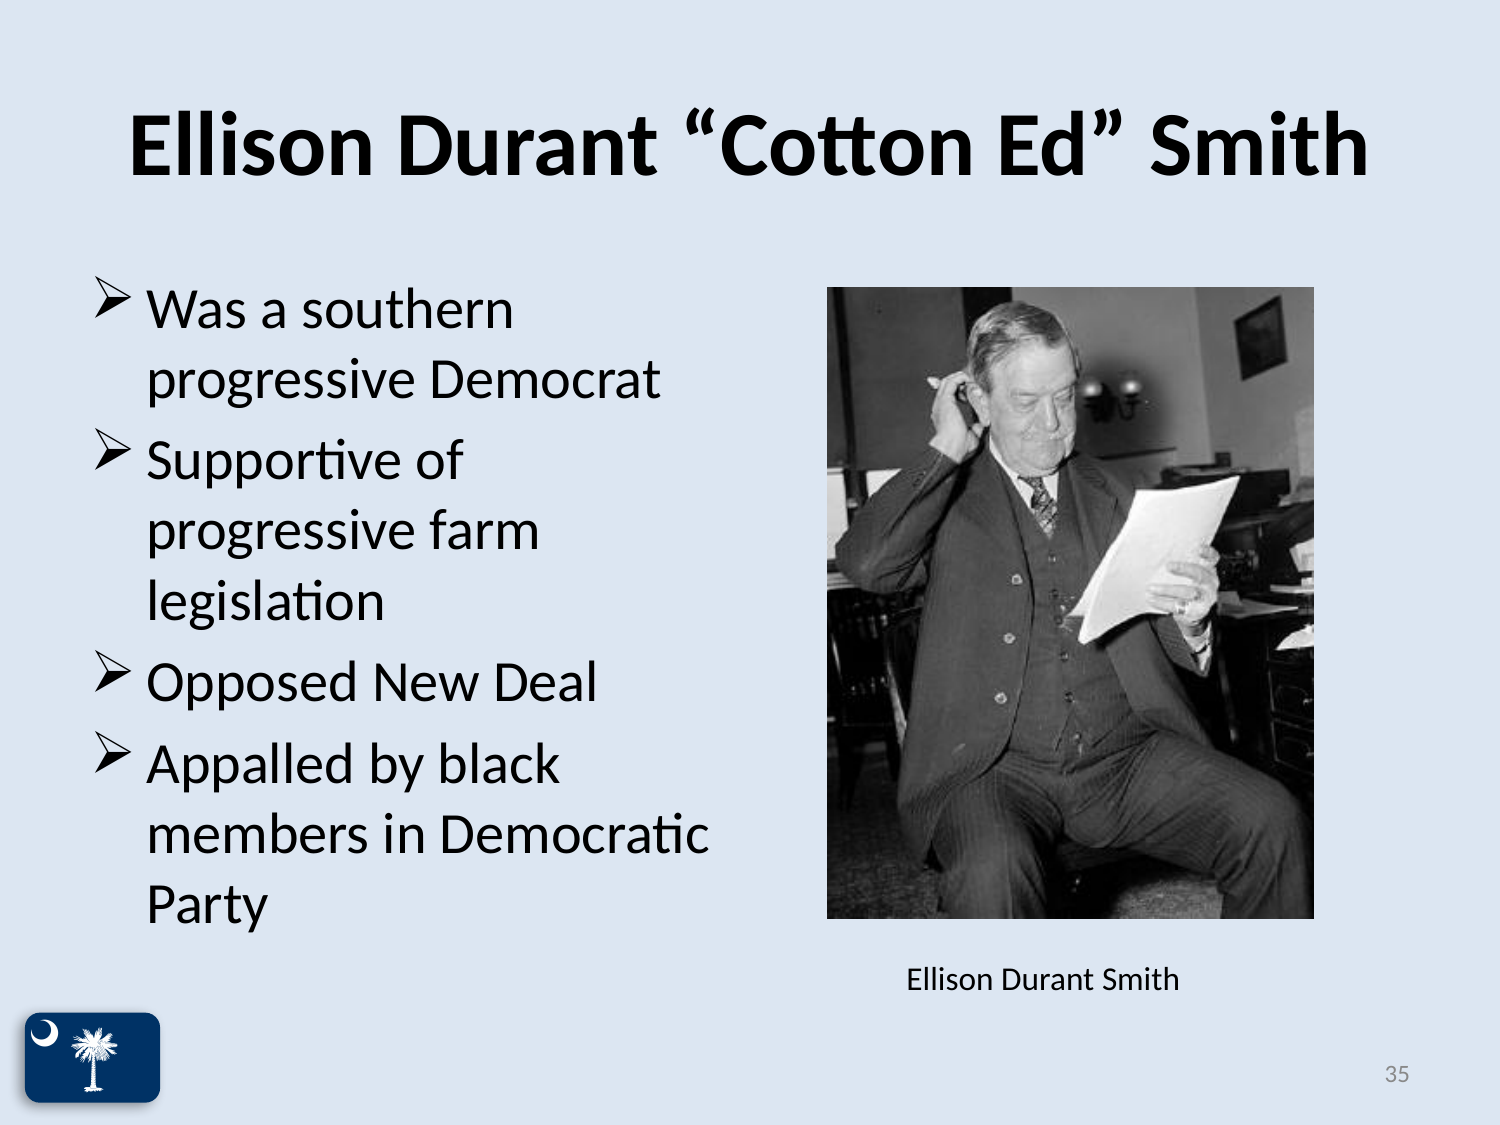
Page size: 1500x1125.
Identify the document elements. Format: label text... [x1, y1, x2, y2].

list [826, 287, 1314, 920]
text_box Ellison Durant Smith [774, 949, 1313, 1005]
list Was a southern progressive Democrat Supportive of progressive farm legislation Opposed New Deal Appalled by black members in Democratic Party [75, 262, 738, 1005]
slide_number 35 [1074, 1042, 1425, 1103]
title Ellison Durant “Cotton Ed” Smith [75, 45, 1425, 233]
picture [24, 1012, 161, 1103]
